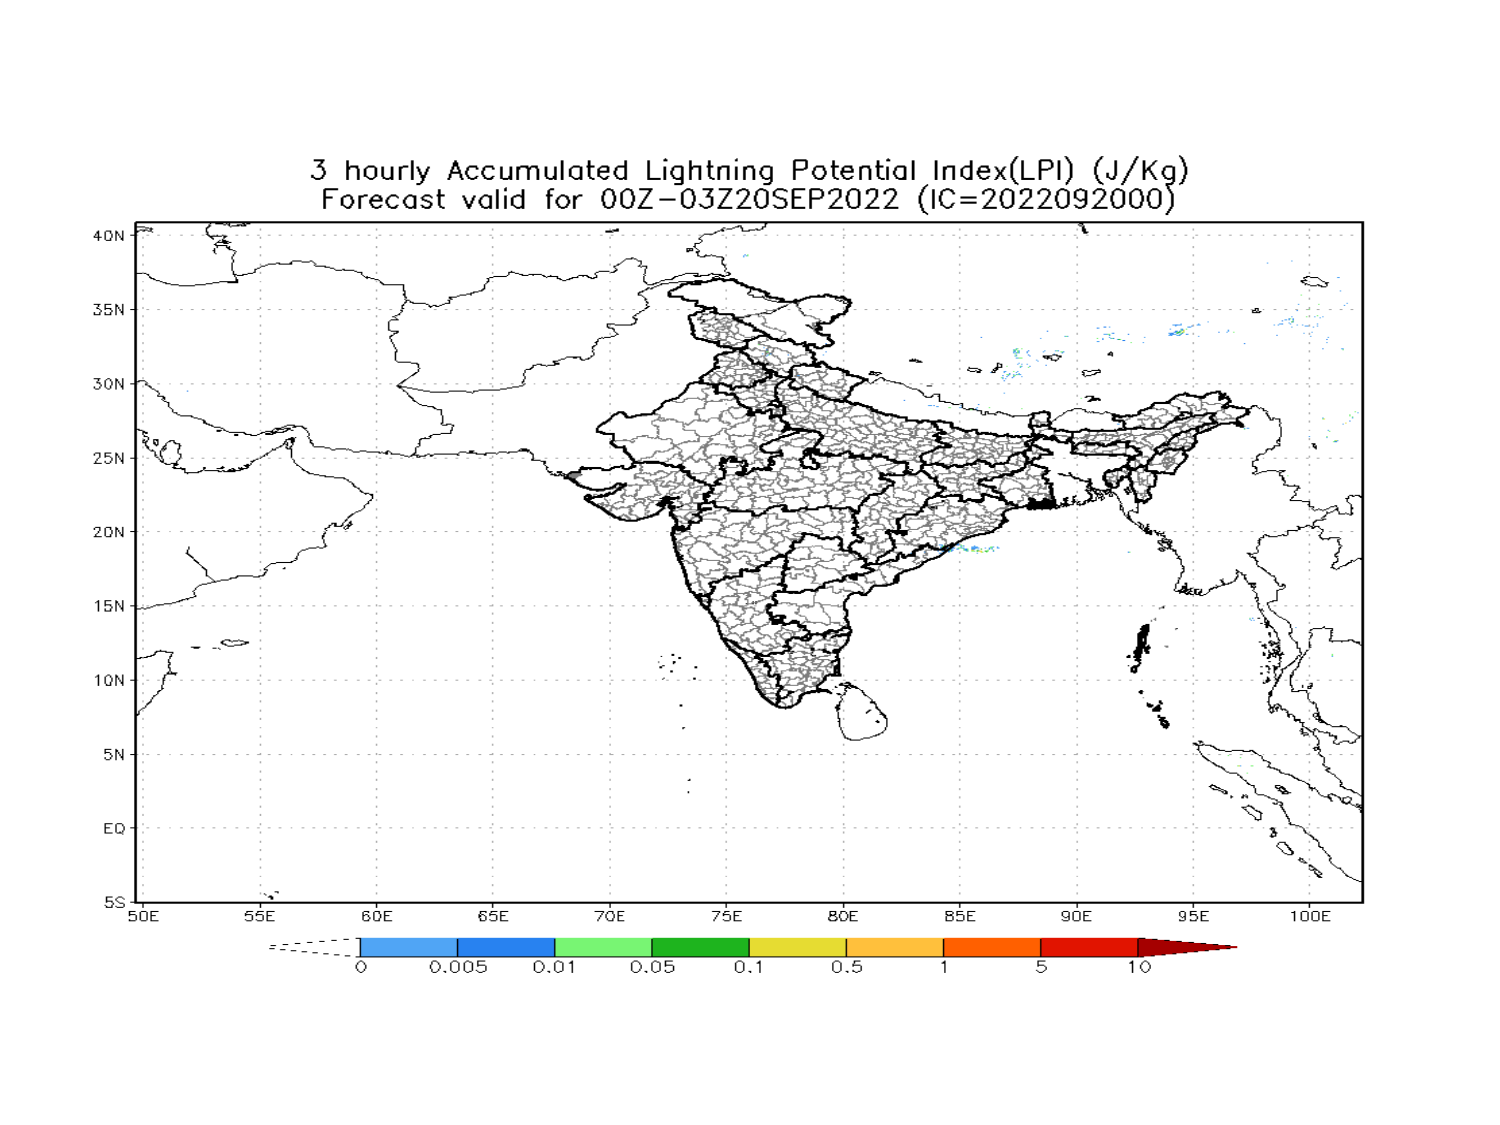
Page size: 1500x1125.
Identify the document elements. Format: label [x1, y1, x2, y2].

picture [74, 149, 1426, 976]
